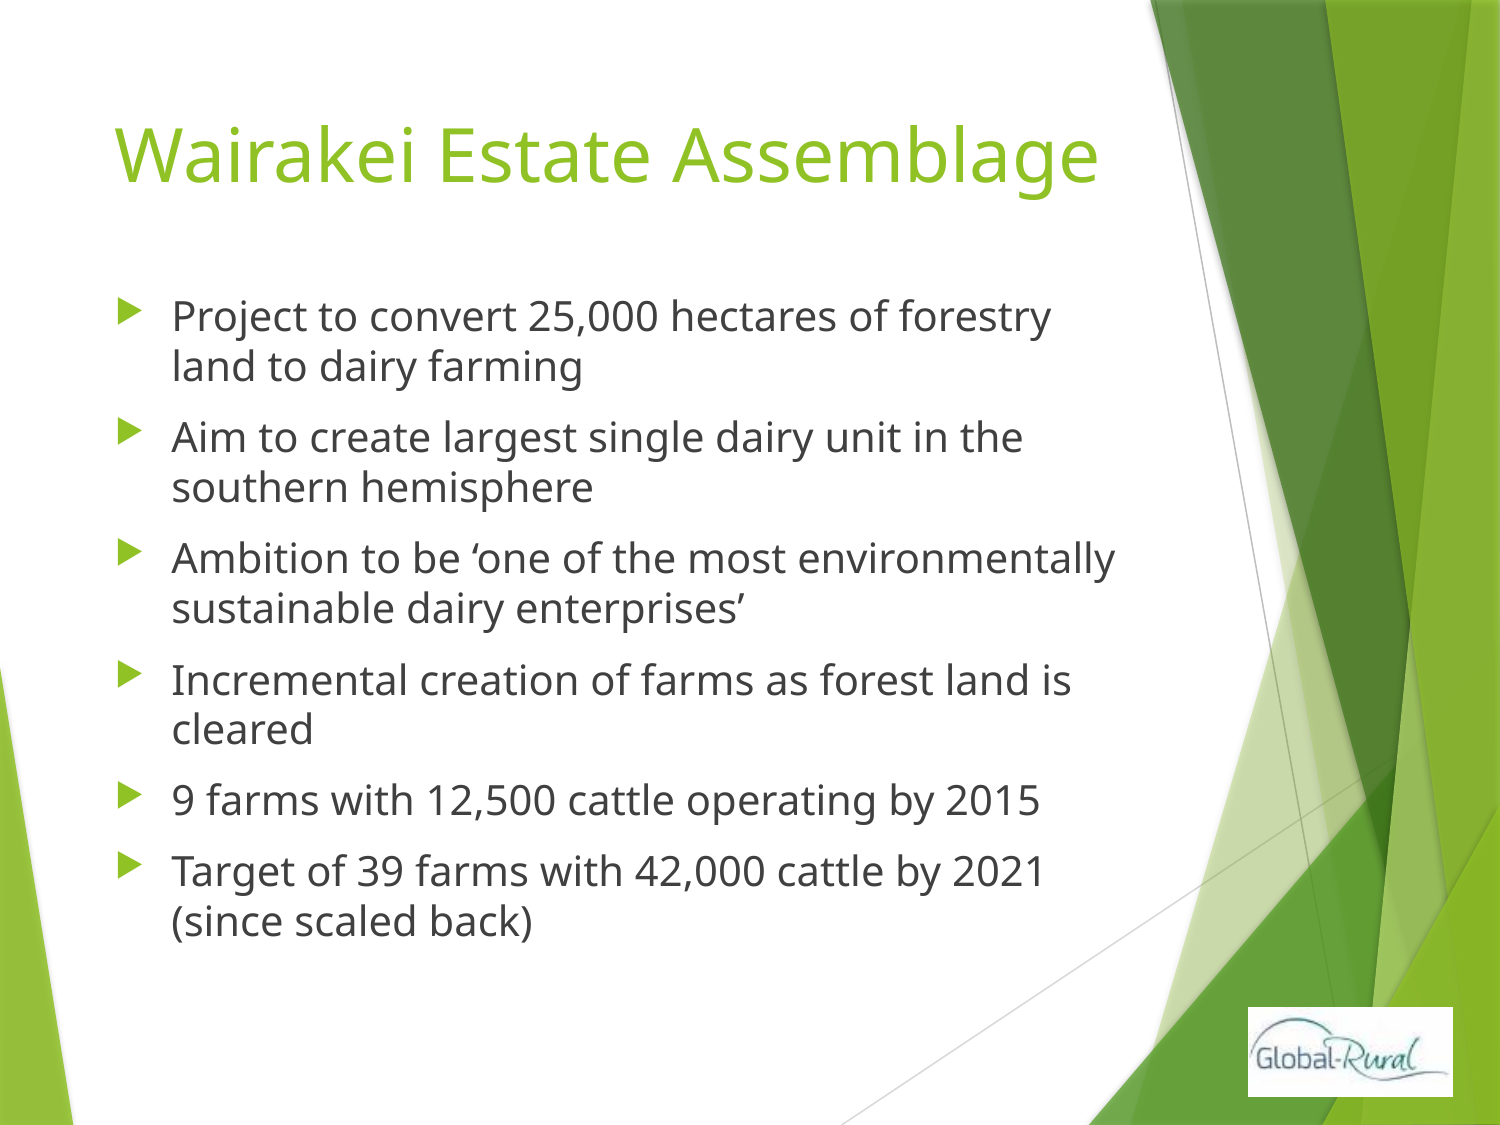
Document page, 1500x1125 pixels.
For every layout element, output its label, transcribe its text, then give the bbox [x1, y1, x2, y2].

list Project to convert 25,000 hectares of forestry land to dairy farming Aim to create largest single dairy unit in the southern hemisphere Ambition to be ‘one of the most environmentally sustainable dairy enterprises’ Incremental creation of farms as forest land is cleared 9 farms with 12,500 cattle operating by 2015 Target of 39 farms with 42,000 cattle by 2021 (since scaled back) [99, 282, 1142, 1033]
picture [1248, 1006, 1454, 1098]
title Wairakei Estate Assemblage [99, 99, 1142, 242]
